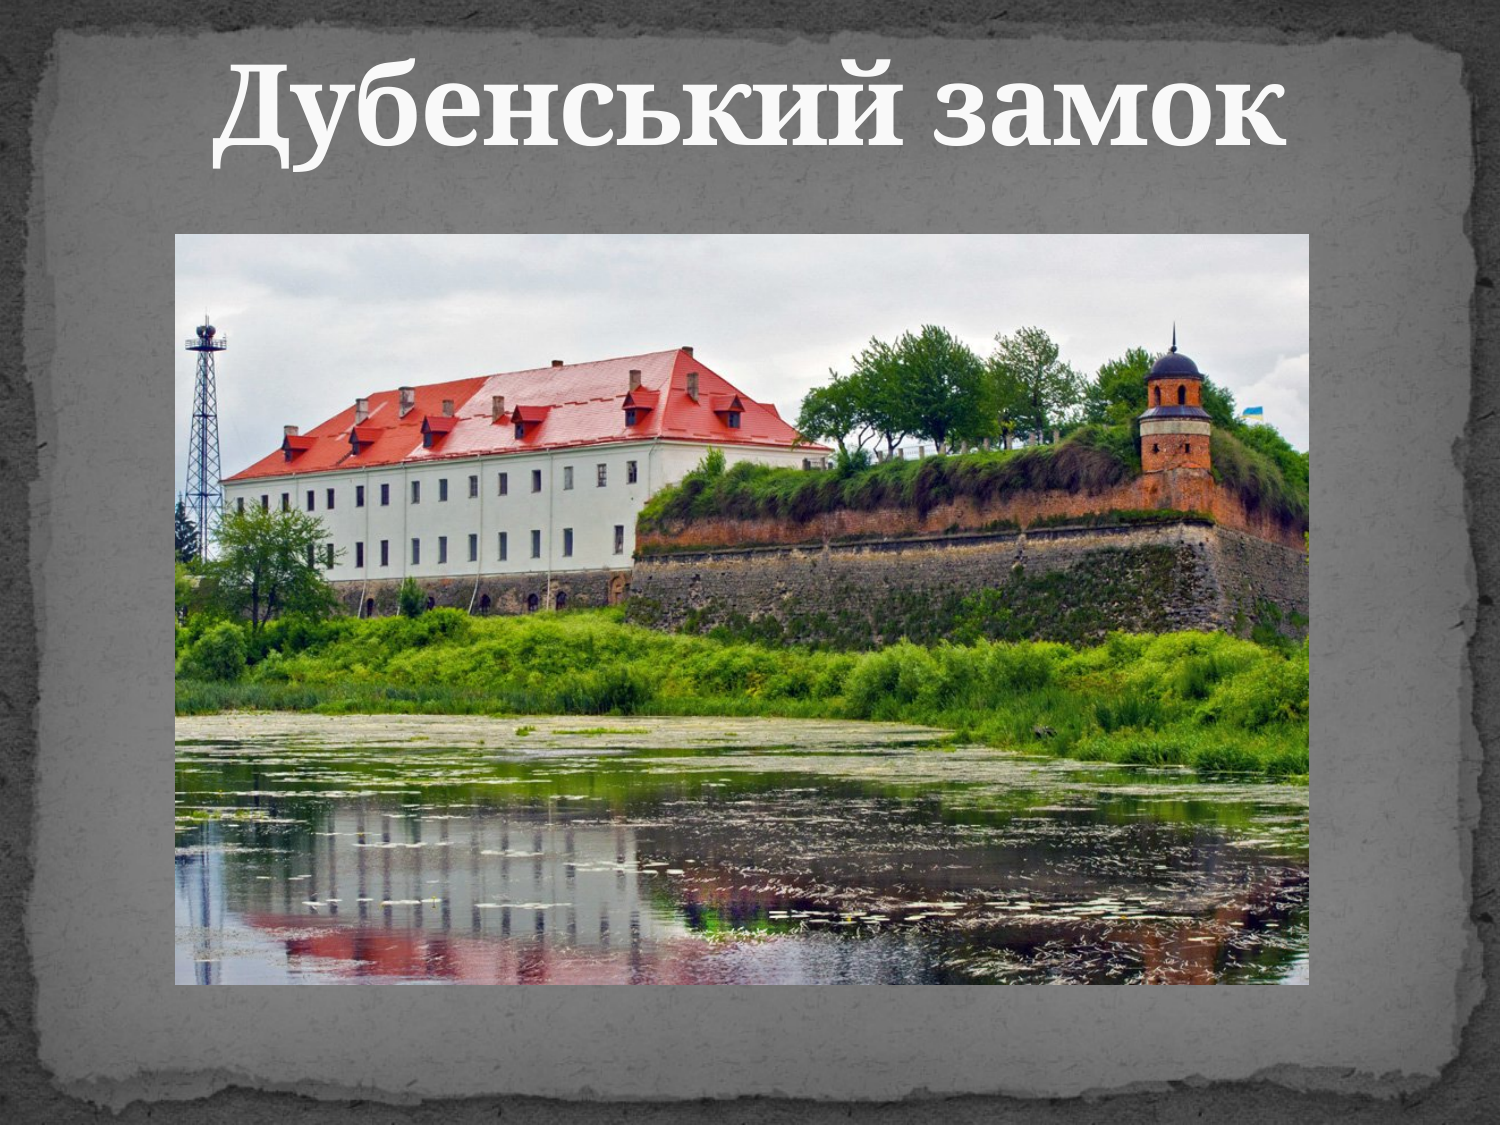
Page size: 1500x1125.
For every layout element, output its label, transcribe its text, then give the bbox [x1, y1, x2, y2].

title Дубенський замок [0, 0, 1500, 176]
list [178, 237, 1306, 982]
